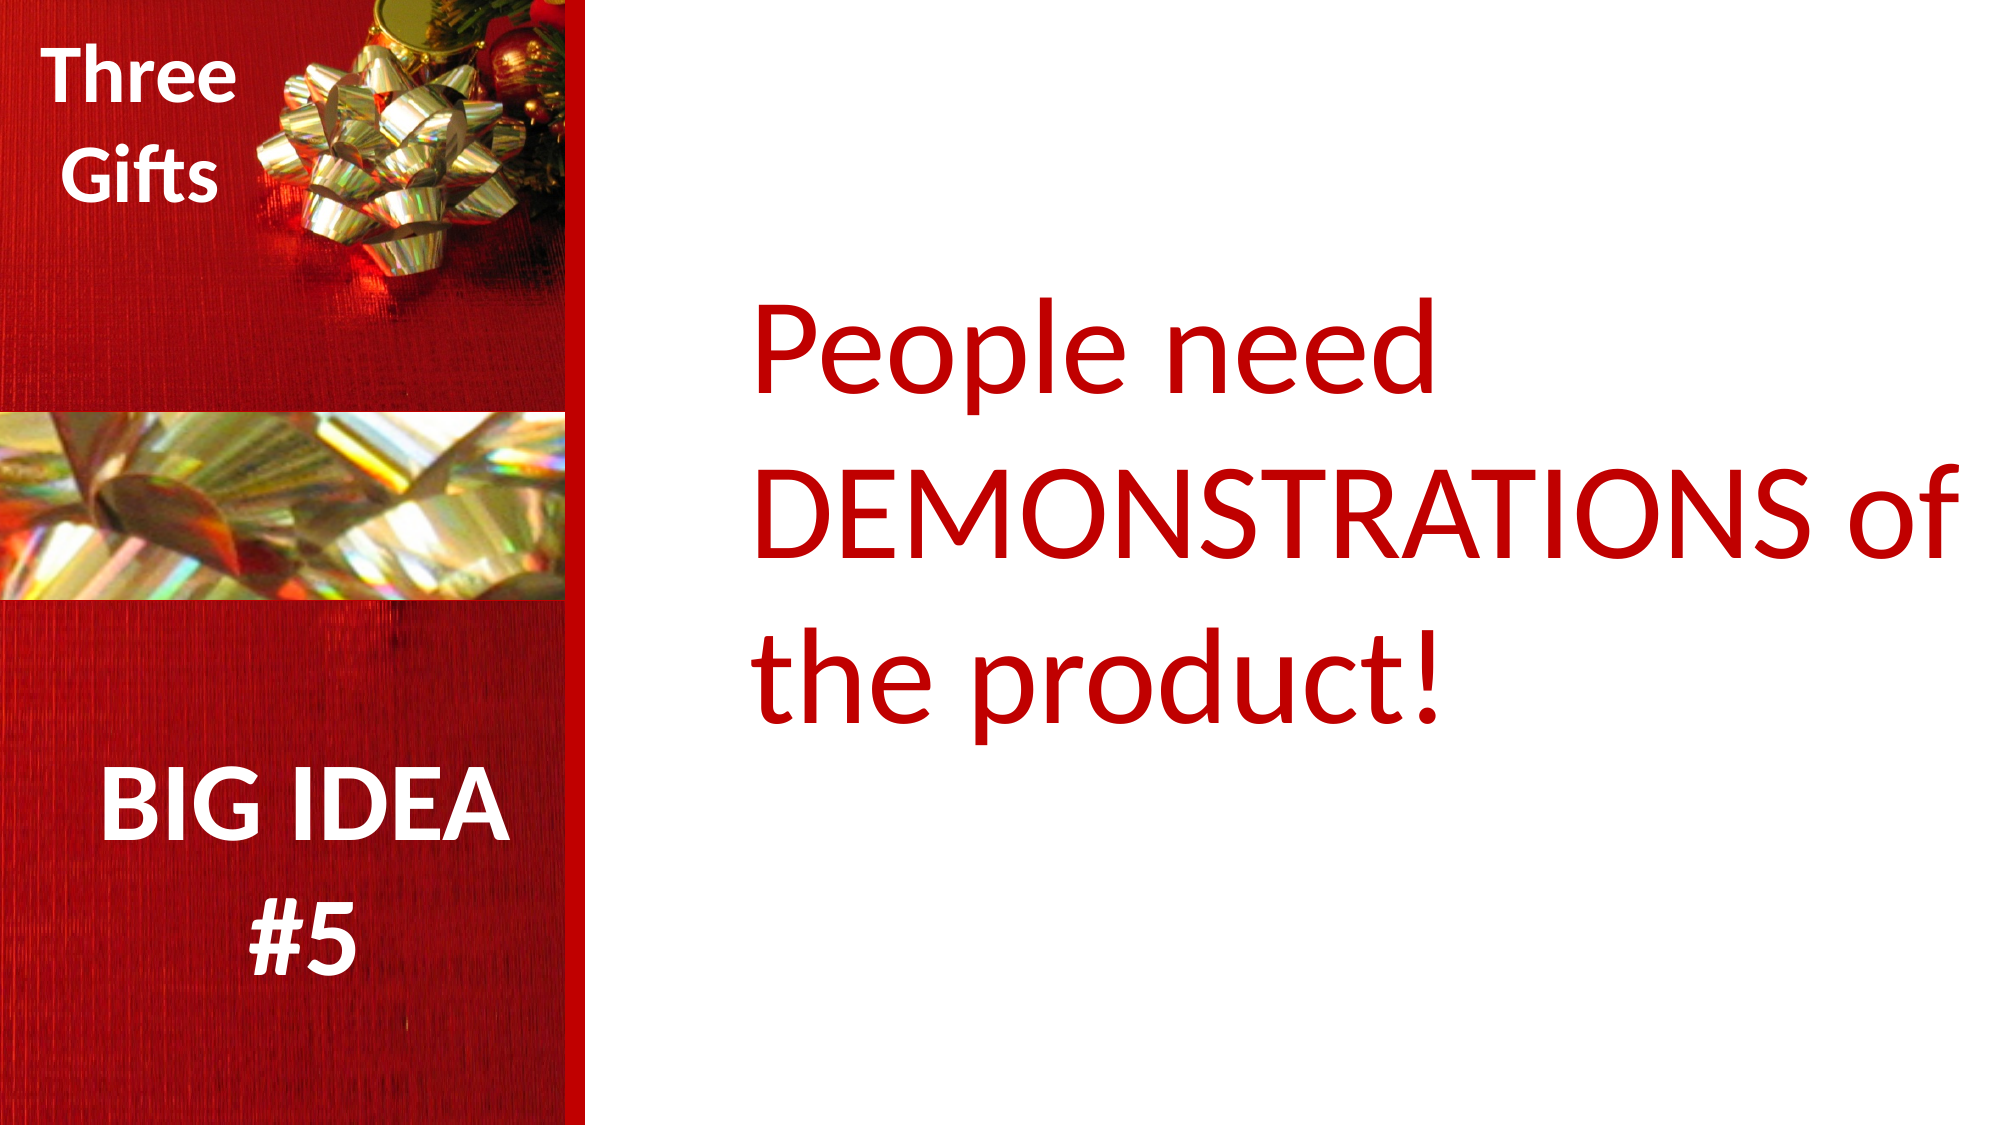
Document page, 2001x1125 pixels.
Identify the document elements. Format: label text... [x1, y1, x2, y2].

text_box [576, 0, 585, 1125]
text_box People need DEMONSTRATIONS of the product! [734, 248, 1998, 759]
picture [0, 0, 576, 1125]
